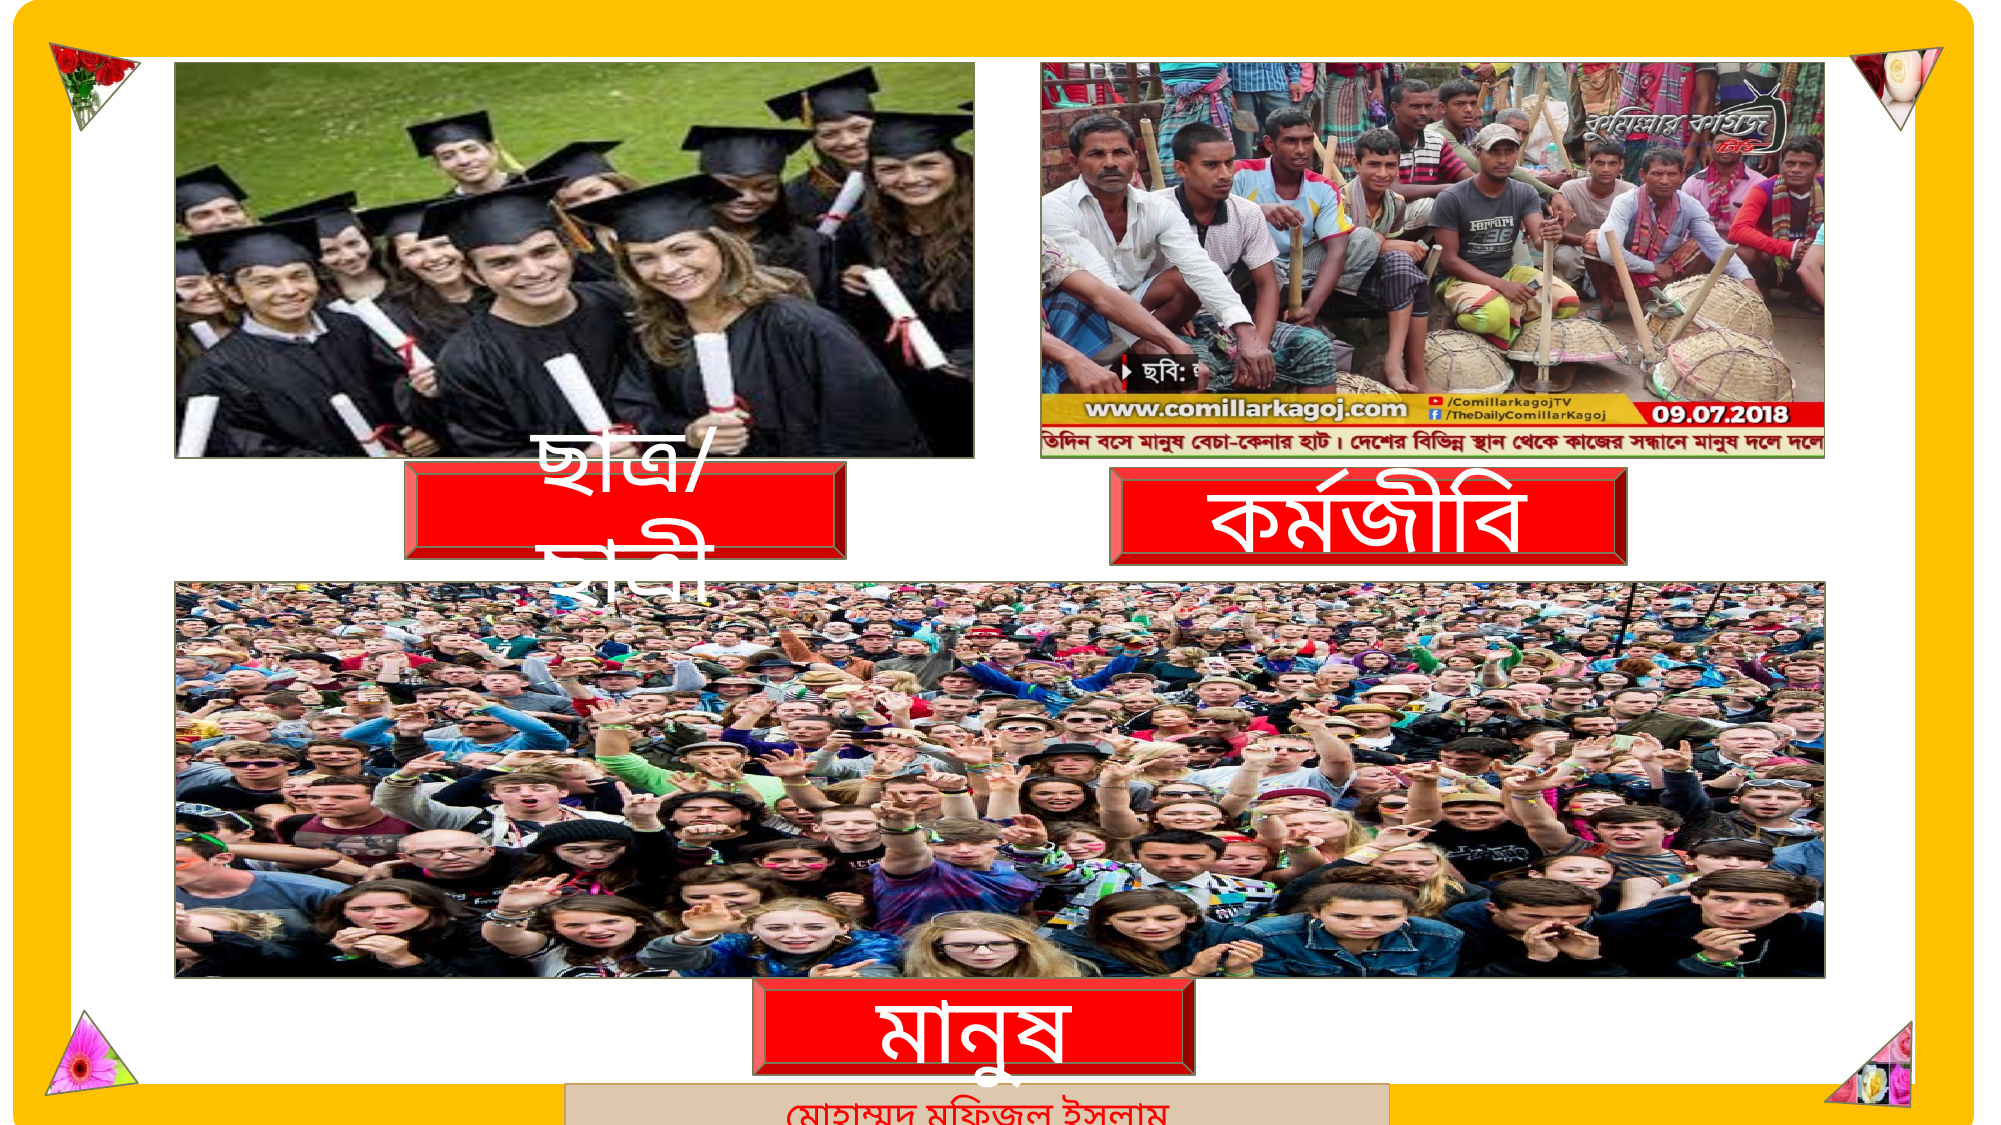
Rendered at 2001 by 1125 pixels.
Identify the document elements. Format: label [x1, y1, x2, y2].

text_box [37, 24, 1951, 1125]
